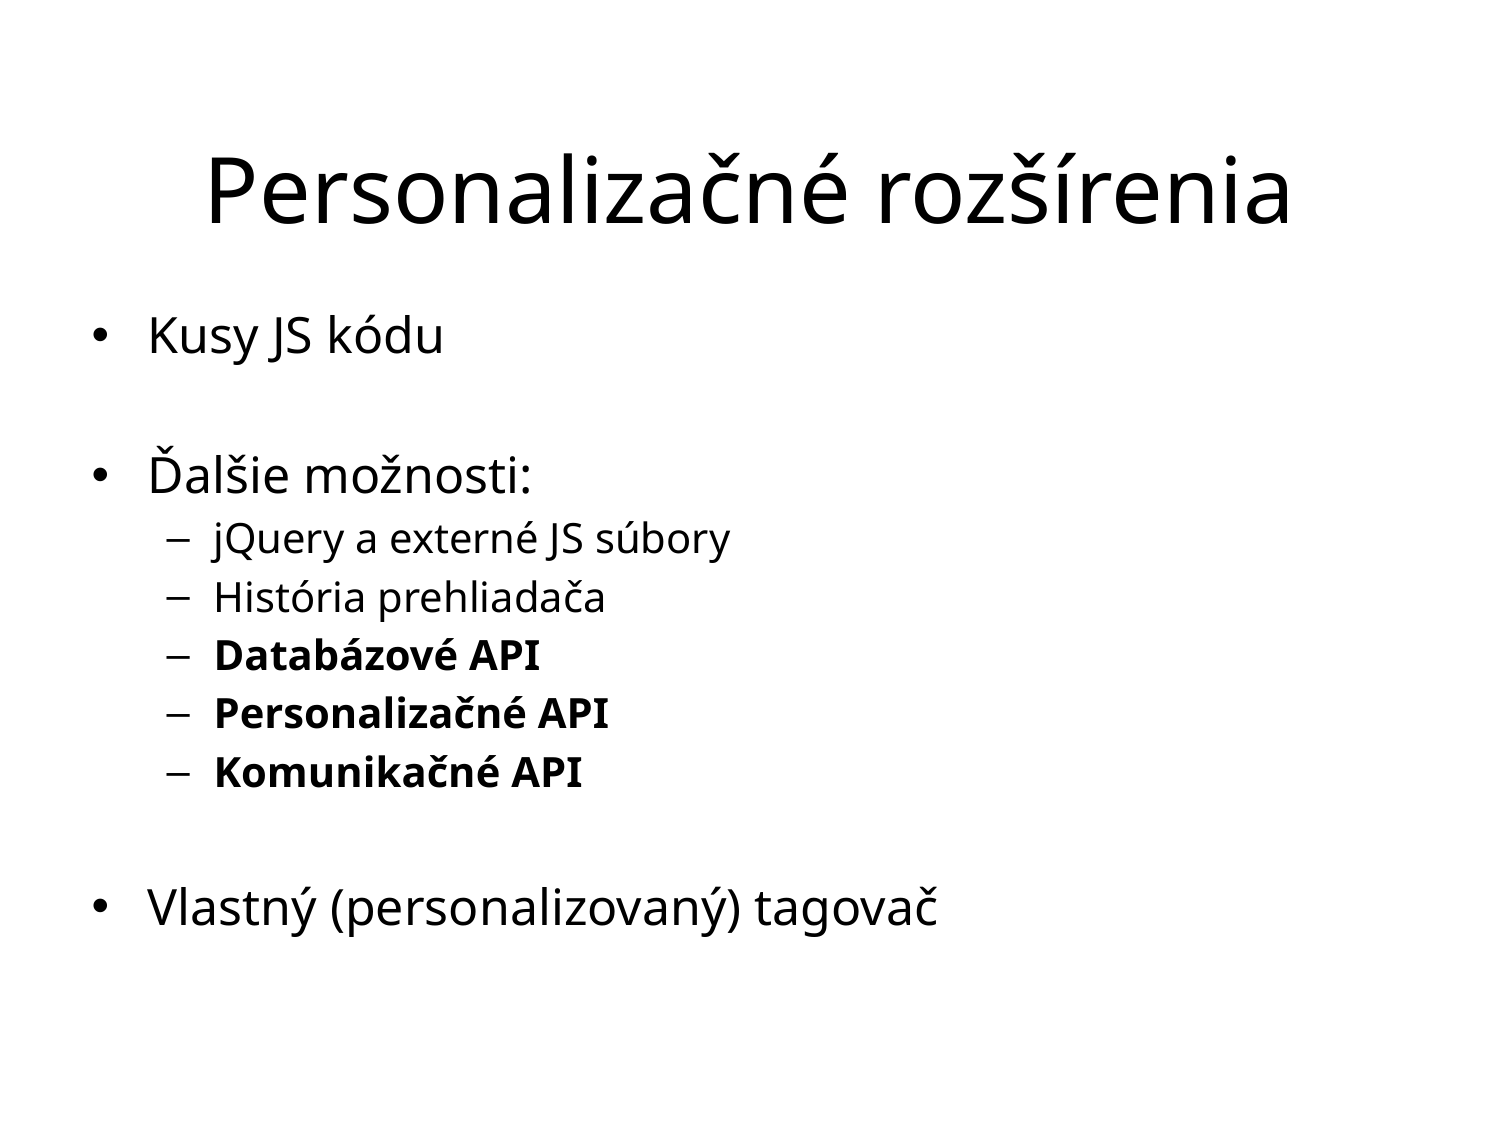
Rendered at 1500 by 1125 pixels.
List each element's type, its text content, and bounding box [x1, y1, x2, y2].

list Kusy JS kódu Ďalšie možnosti: jQuery a externé JS súbory História prehliadača Databázové API Personalizačné API Komunikačné API Vlastný (personalizovaný) tagovač [76, 296, 1424, 1035]
title Personalizačné rozšírenia [76, 110, 1424, 263]
